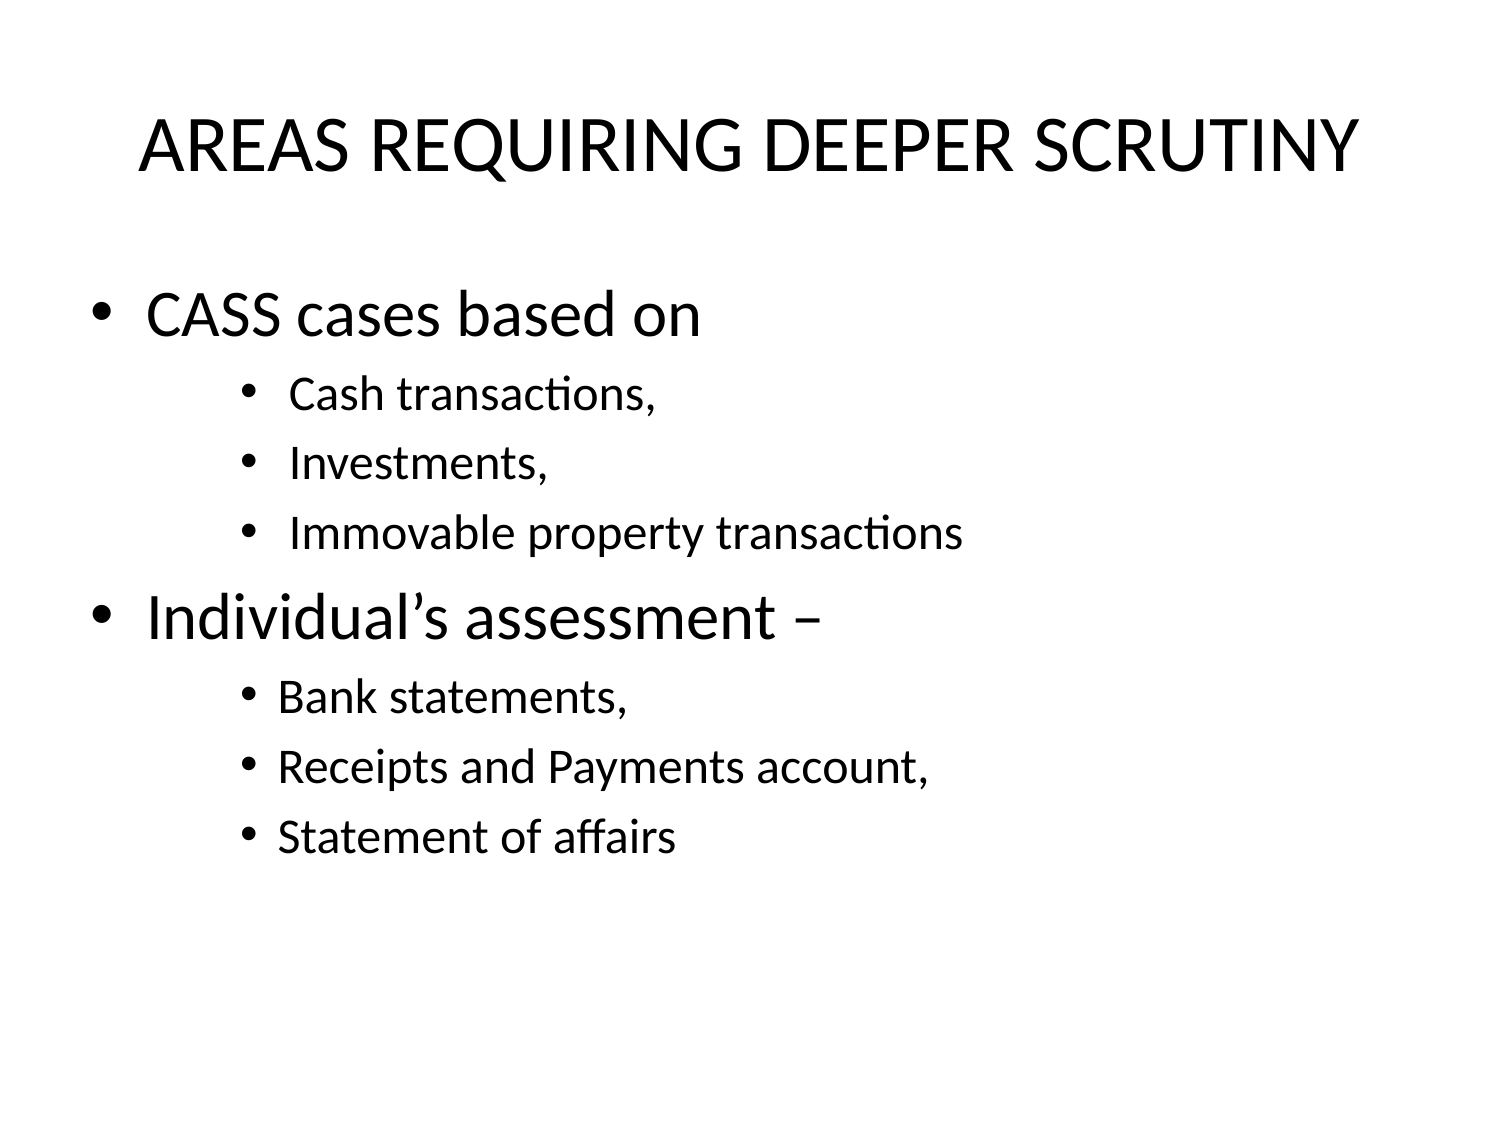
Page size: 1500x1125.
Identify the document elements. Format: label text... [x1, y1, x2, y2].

title AREAS REQUIRING DEEPER SCRUTINY [74, 44, 1426, 233]
list CASS cases based on Cash transactions, Investments, Immovable property transactions Individual’s assessment – Bank statements, Receipts and Payments account, Statement of affairs [74, 262, 1426, 1006]
